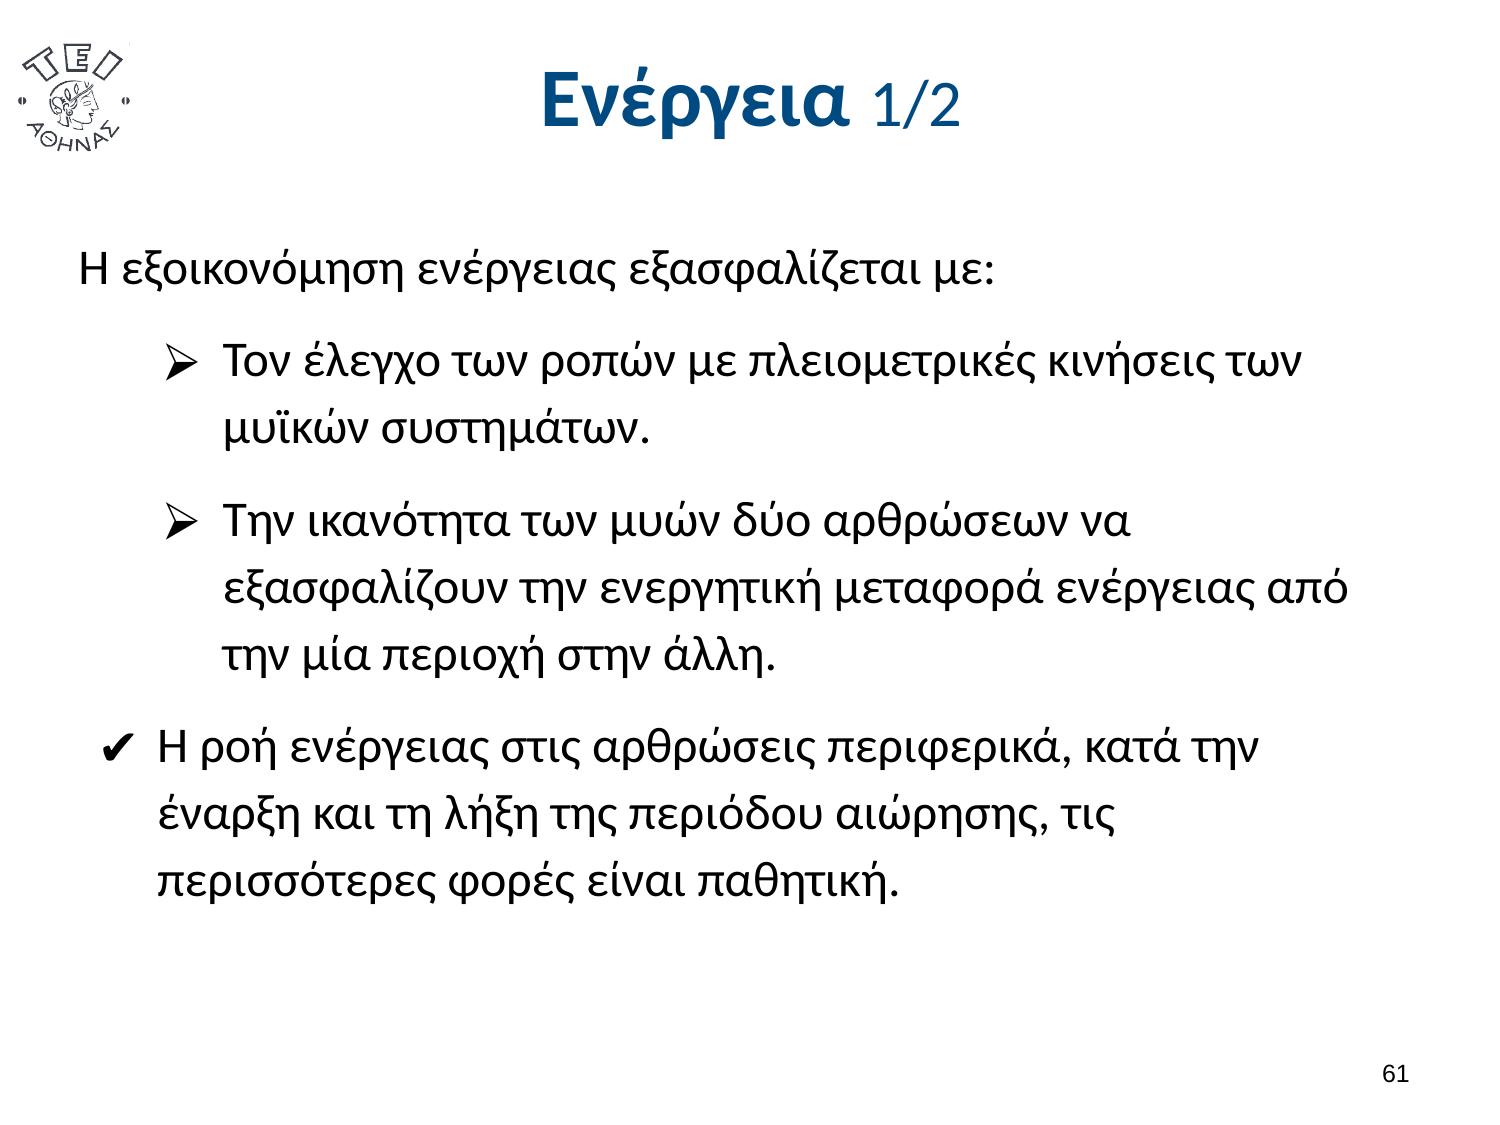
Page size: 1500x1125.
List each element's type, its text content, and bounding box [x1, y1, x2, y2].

slide_number 60 [1074, 1042, 1425, 1103]
picture [17, 42, 76, 157]
list Η εξοικονόμηση ενέργειας εξασφαλίζεται με: Τον έλεγχο των ροπών με πλειομετρικές κινήσεις των μυϊκών συστημάτων. Την ικανότητα των μυών δύο αρθρώσεων να εξασφαλίζουν την ενεργητική μεταφορά ενέργειας από την μία περιοχή στην άλλη. Η ροή ενέργειας στις αρθρώσεις περιφερικά, κατά την έναρξη και τη λήξη της περιόδου αιώρησης, τις περισσότερες φορές είναι παθητική. [53, 219, 1400, 953]
title Ενέργεια 1/2 [76, 19, 1427, 169]
